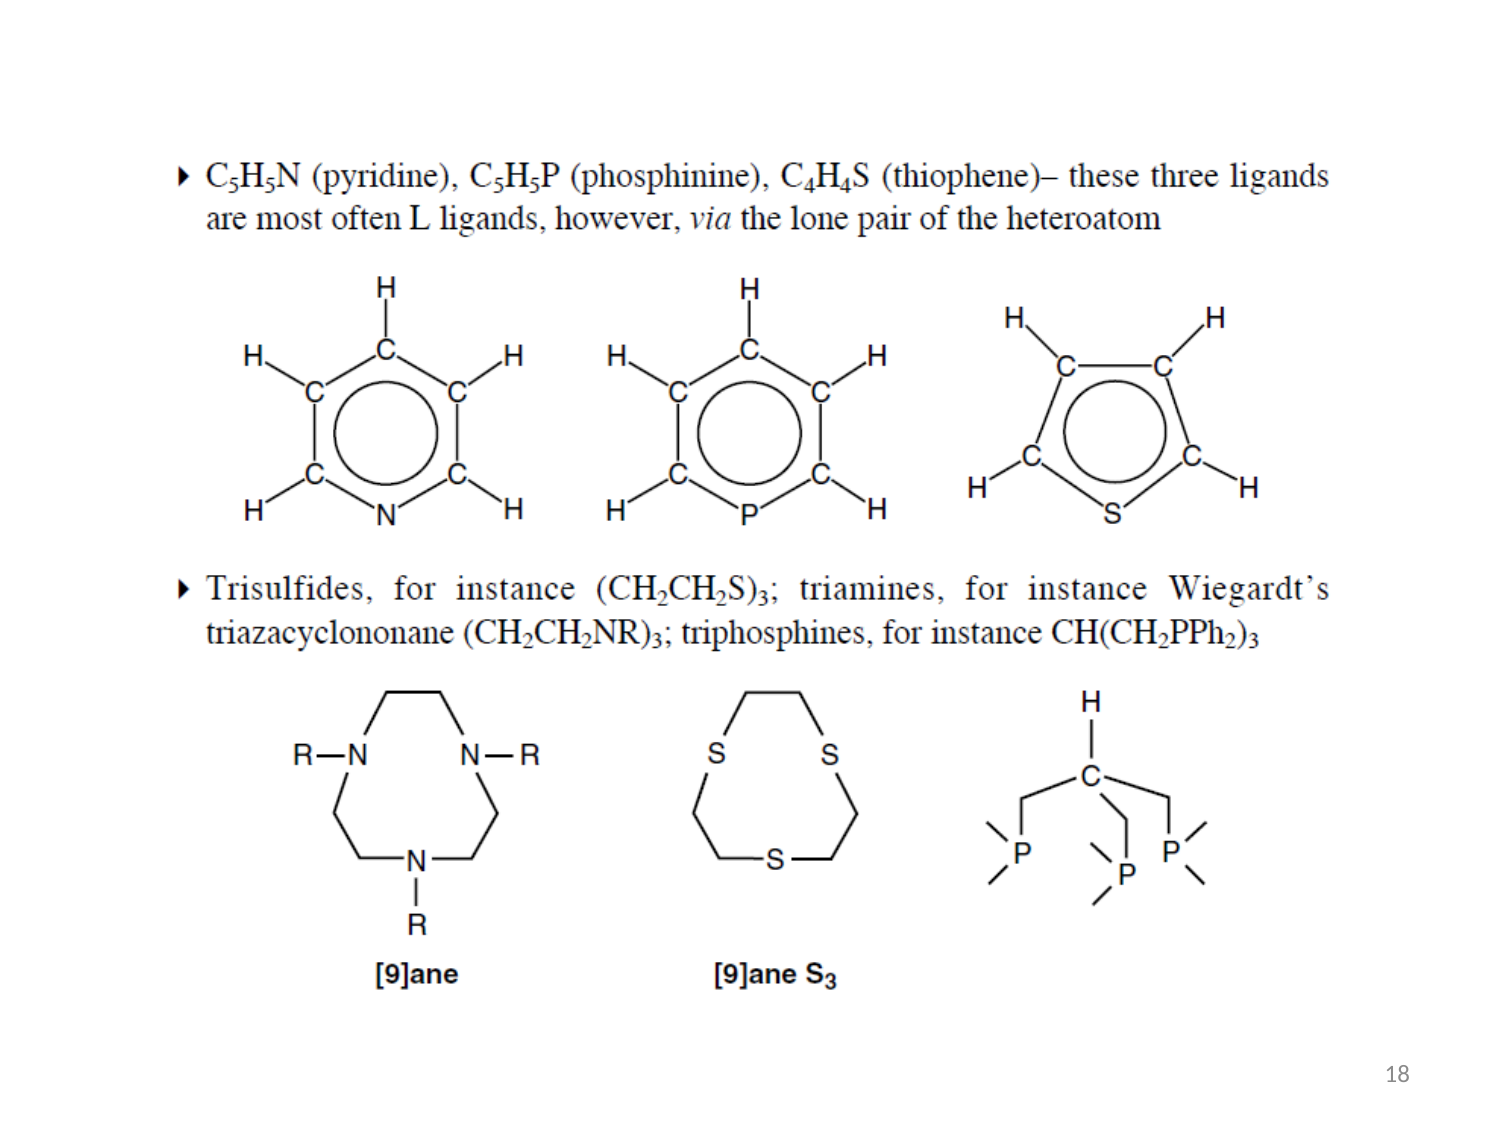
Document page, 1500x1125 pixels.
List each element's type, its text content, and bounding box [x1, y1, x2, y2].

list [146, 137, 1353, 1006]
slide_number 18 [1074, 1042, 1425, 1103]
